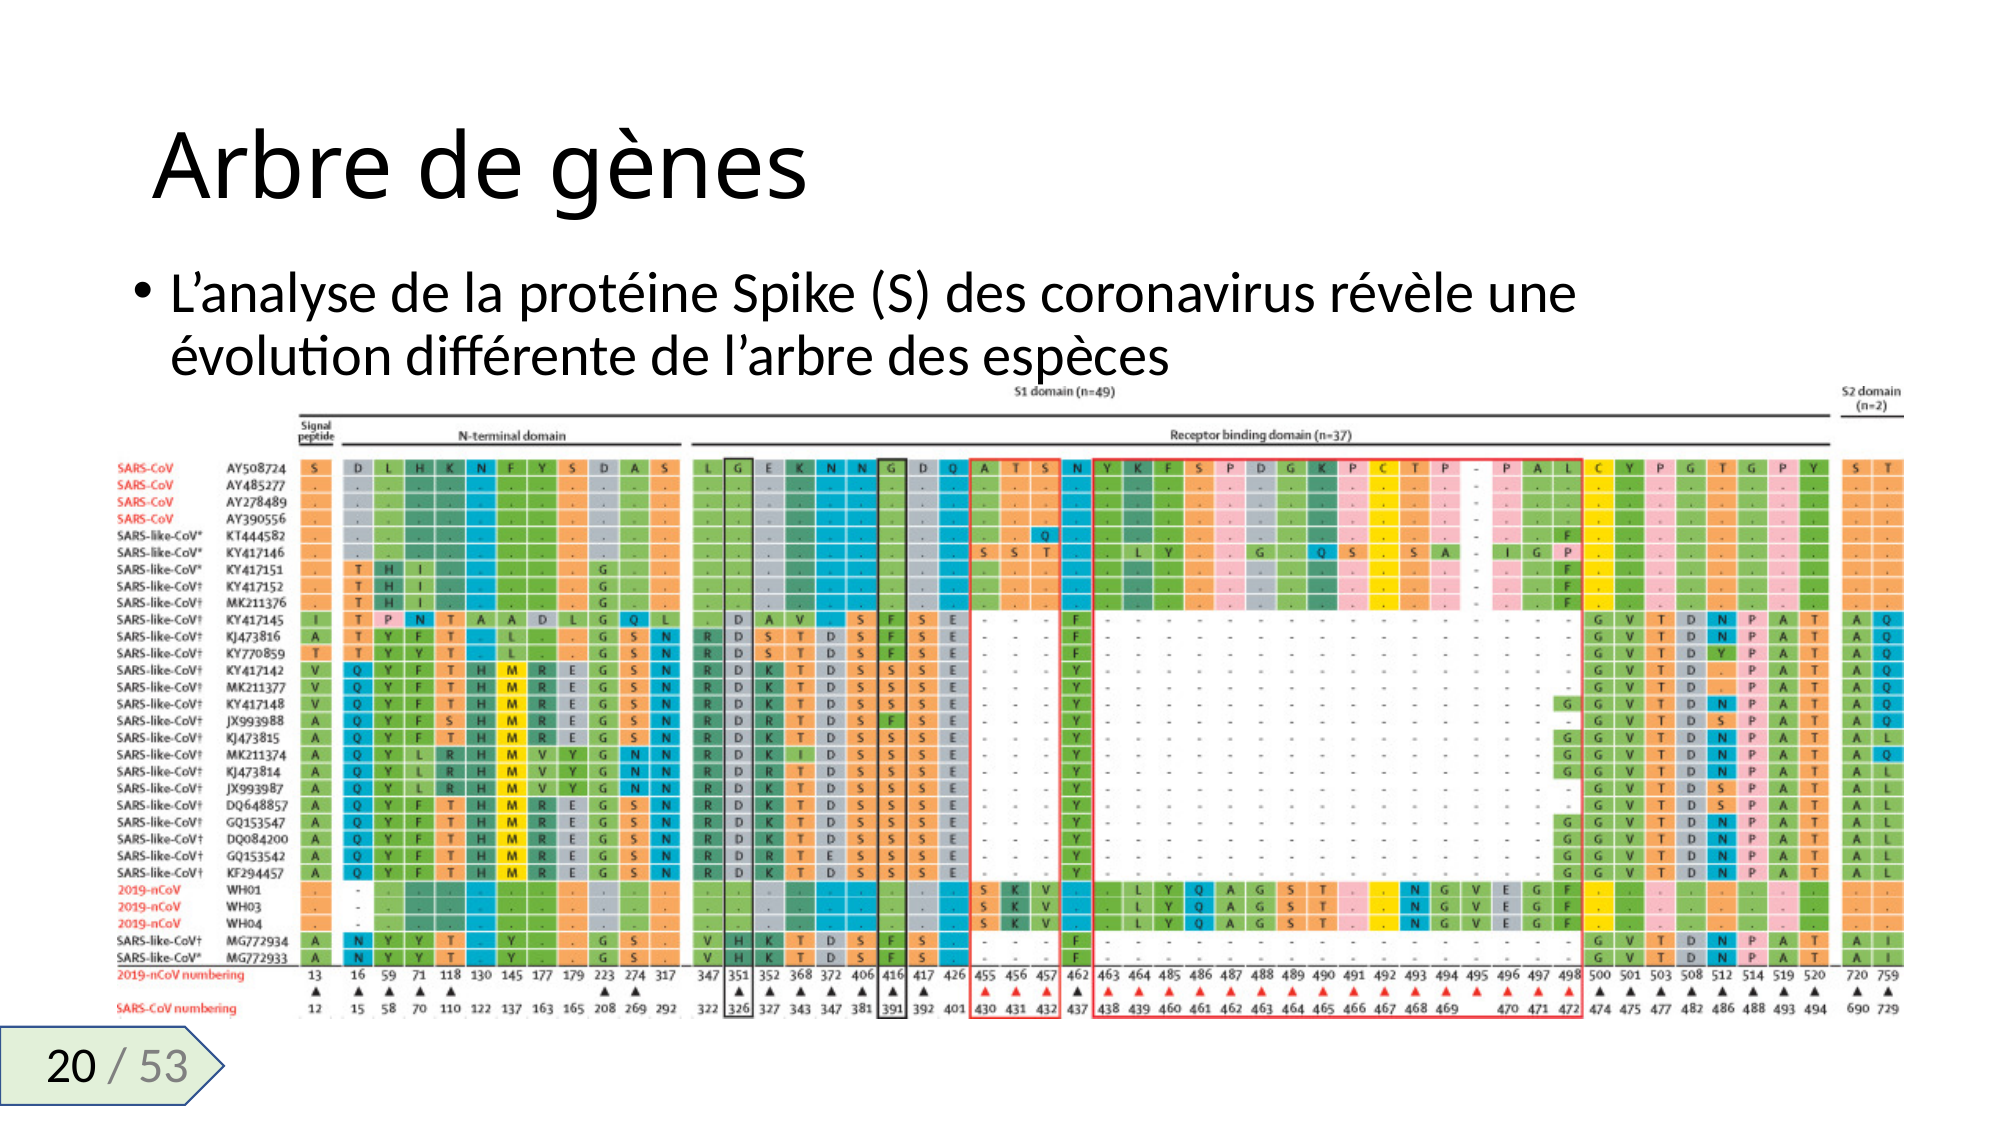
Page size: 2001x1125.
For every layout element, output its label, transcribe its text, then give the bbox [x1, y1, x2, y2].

list L’analyse de la protéine Spike (S) des coronavirus révèle une évolution différente de l’arbre des espèces [117, 254, 1796, 386]
title Arbre de gènes [137, 59, 1863, 278]
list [117, 386, 1904, 1019]
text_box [0, 1025, 224, 1105]
